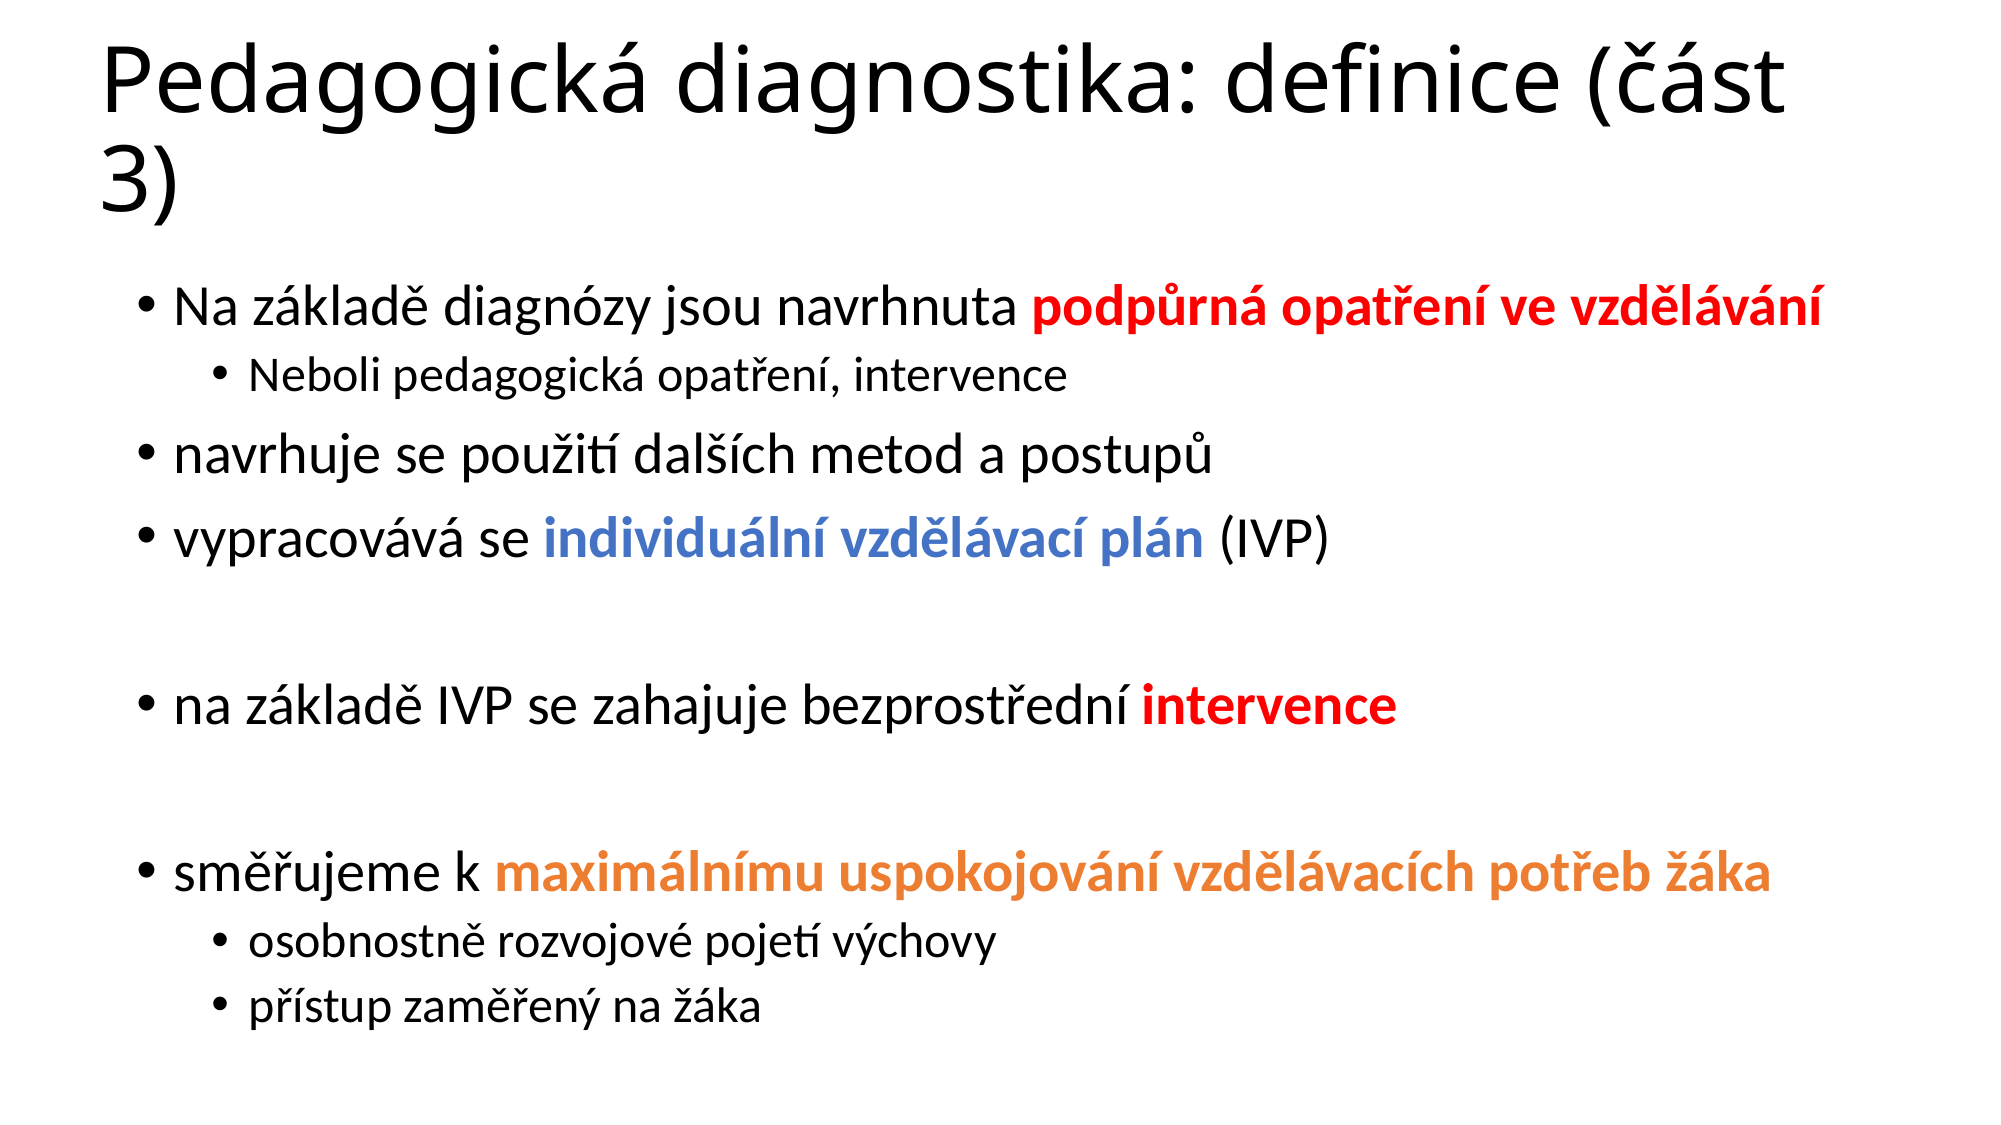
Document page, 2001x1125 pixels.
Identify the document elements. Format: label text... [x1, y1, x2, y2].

list Na základě diagnózy jsou navrhnuta podpůrná opatření ve vzdělávání Neboli pedagogická opatření, intervence navrhuje se použití dalších metod a postupů vypracovává se individuální vzdělávací plán (IVP) na základě IVP se zahajuje bezprostřední intervence směřujeme k maximálnímu uspokojování vzdělávacích potřeb žáka osobnostně rozvojové pojetí výchovy přístup zaměřený na žáka [121, 267, 1847, 1125]
title Pedagogická diagnostika: definice (část 3) [84, 69, 1810, 196]
